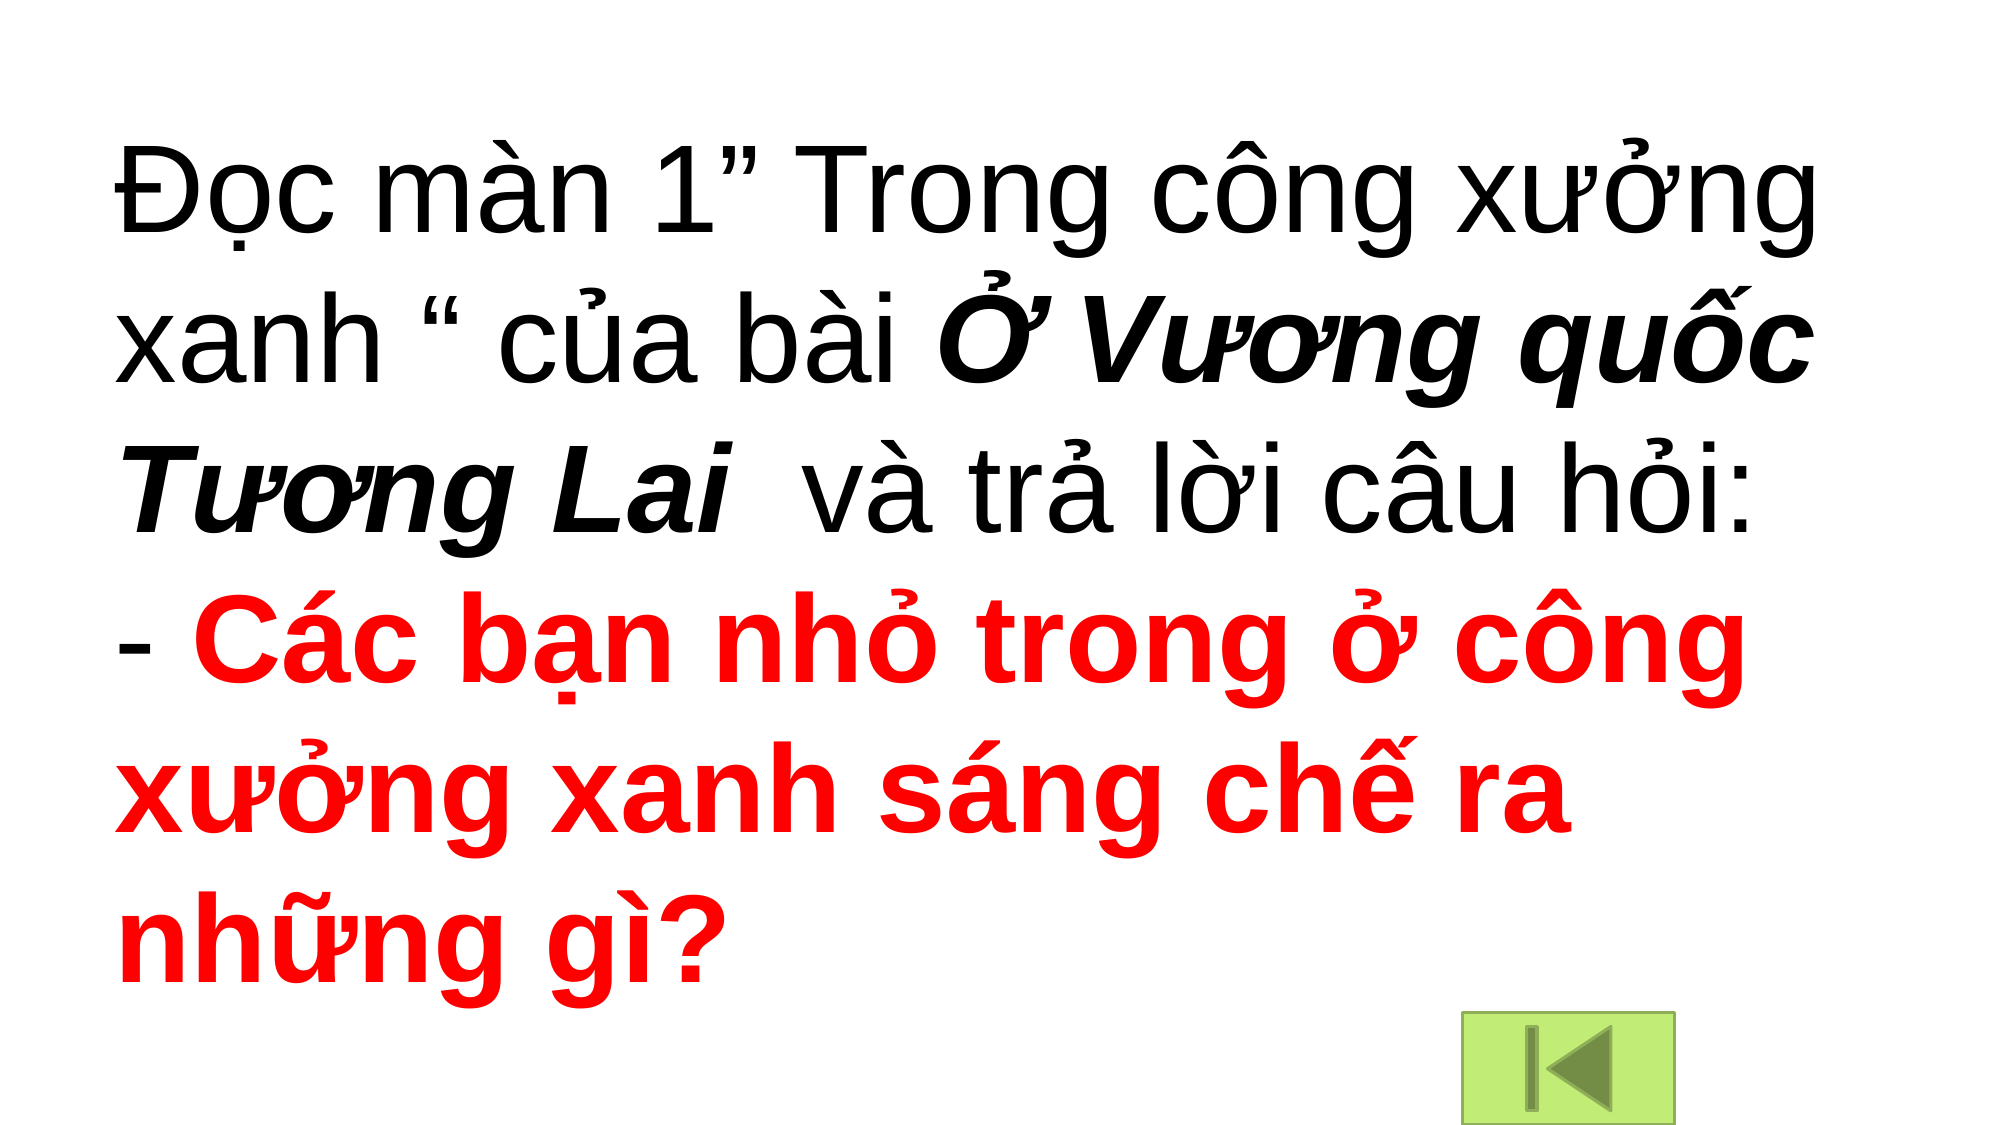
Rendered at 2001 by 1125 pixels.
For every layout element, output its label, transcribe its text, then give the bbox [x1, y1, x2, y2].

text_box [1461, 1011, 1676, 1125]
text_box Đọc màn 1” Trong công xưởng xanh “ của bài Ở Vương quốc Tương Lai và trả lời câu hỏi: - Các bạn nhỏ trong ở công xưởng xanh sáng chế ra những gì? [99, 99, 1863, 1015]
